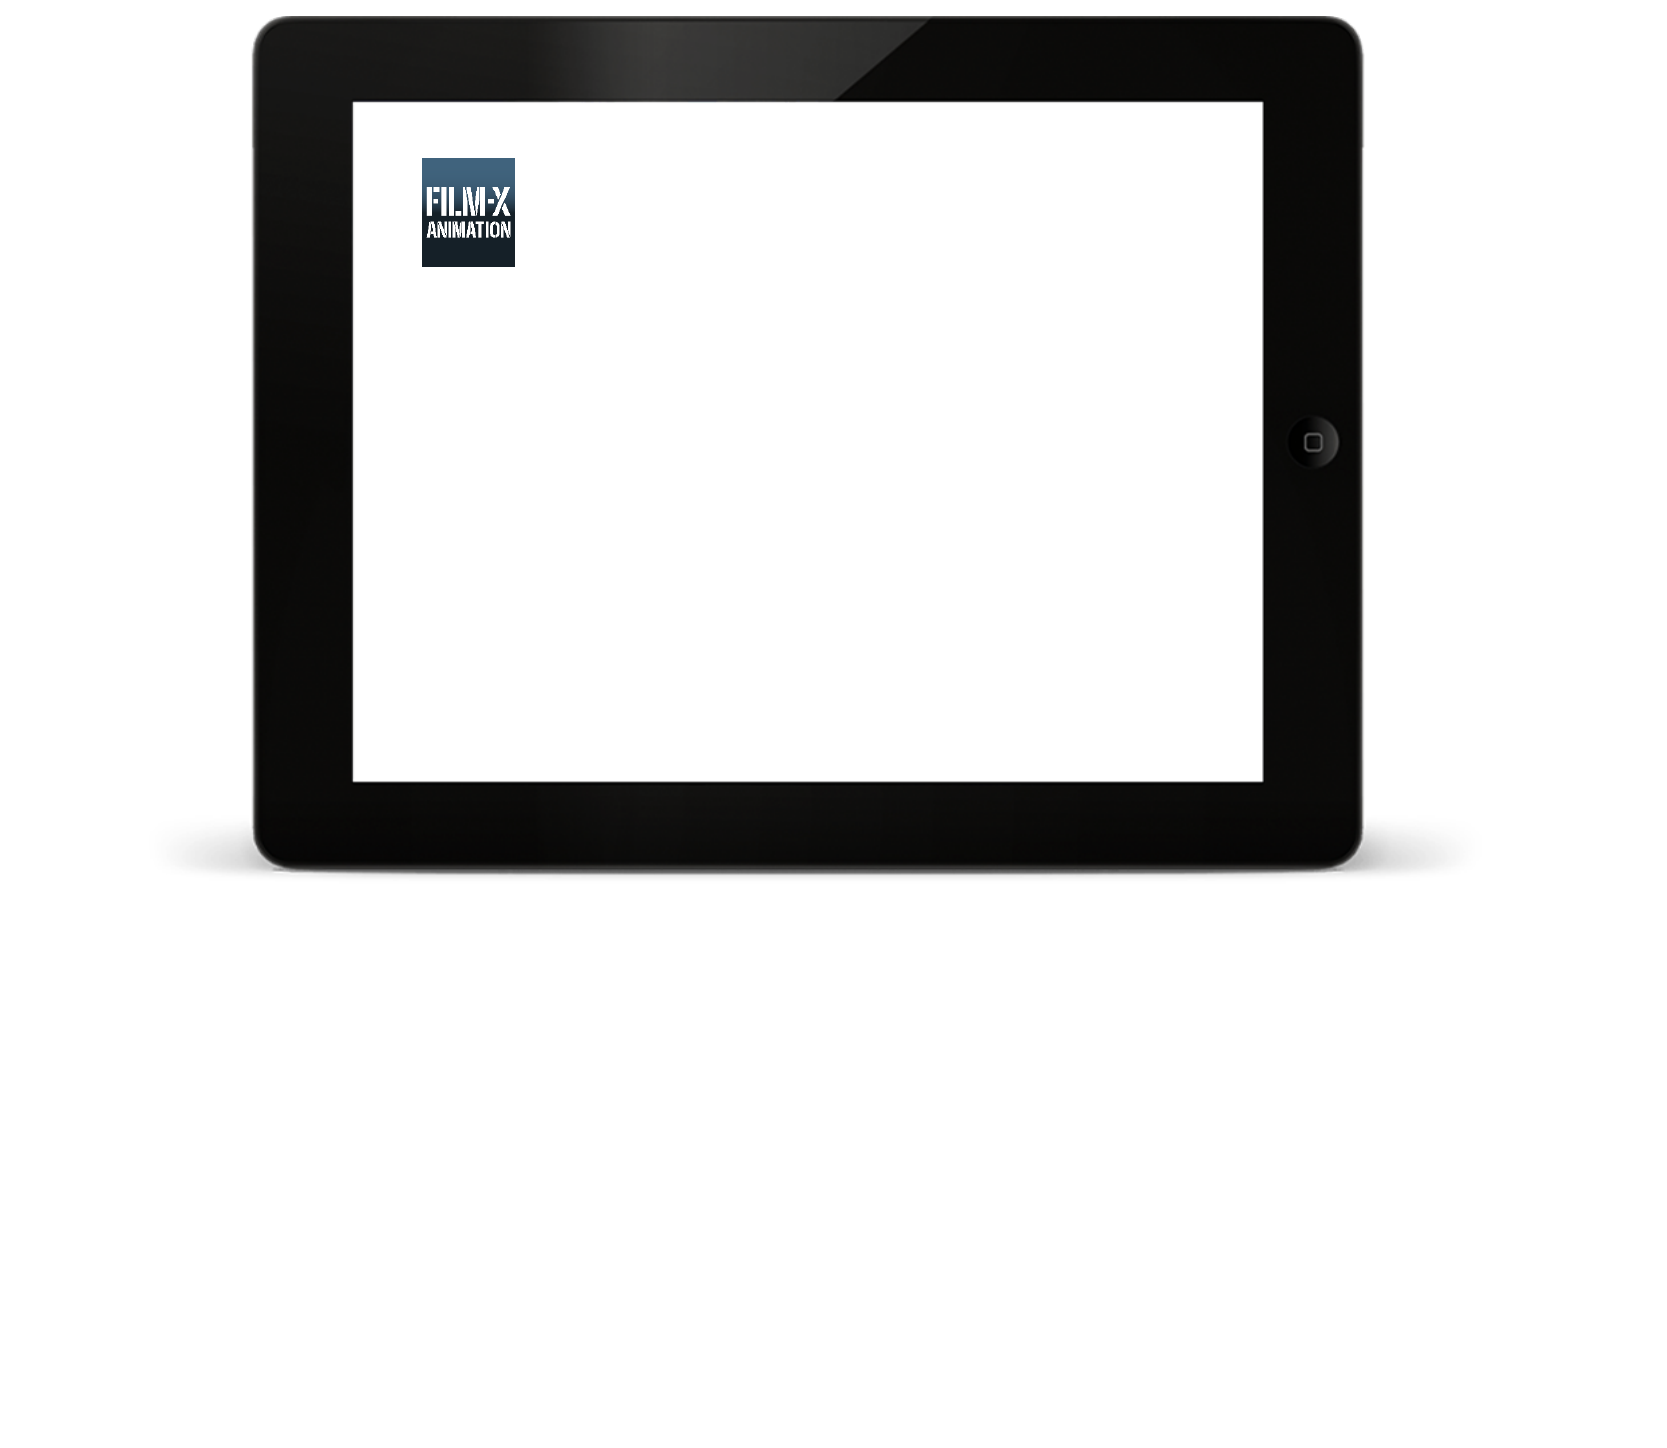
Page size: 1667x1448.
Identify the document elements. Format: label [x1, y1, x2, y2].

picture [147, 16, 1482, 884]
